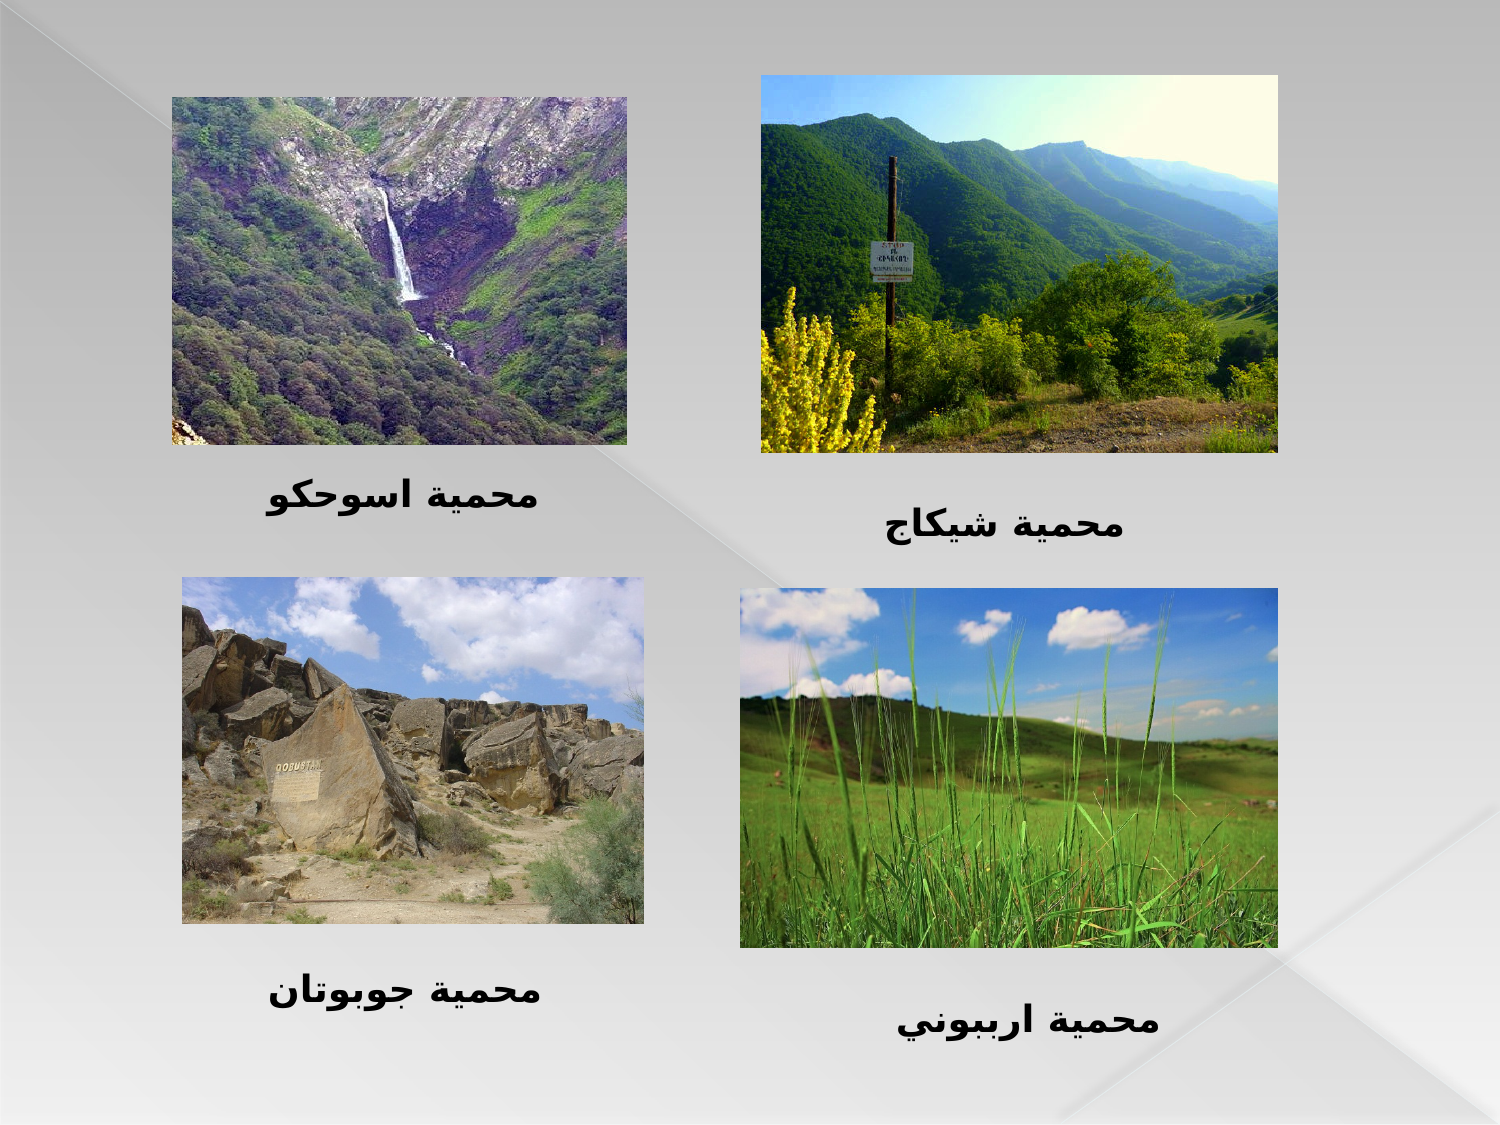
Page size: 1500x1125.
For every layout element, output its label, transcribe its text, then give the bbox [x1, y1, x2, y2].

picture [740, 588, 1279, 948]
text_box محمية ارببوني [880, 987, 1176, 1048]
text_box محمية جوبوتان [253, 957, 558, 1018]
picture [171, 96, 627, 445]
picture [182, 577, 644, 924]
text_box محمية شيكاج [869, 491, 1141, 552]
picture [761, 75, 1279, 453]
text_box محمية اسوحكو [252, 462, 555, 523]
